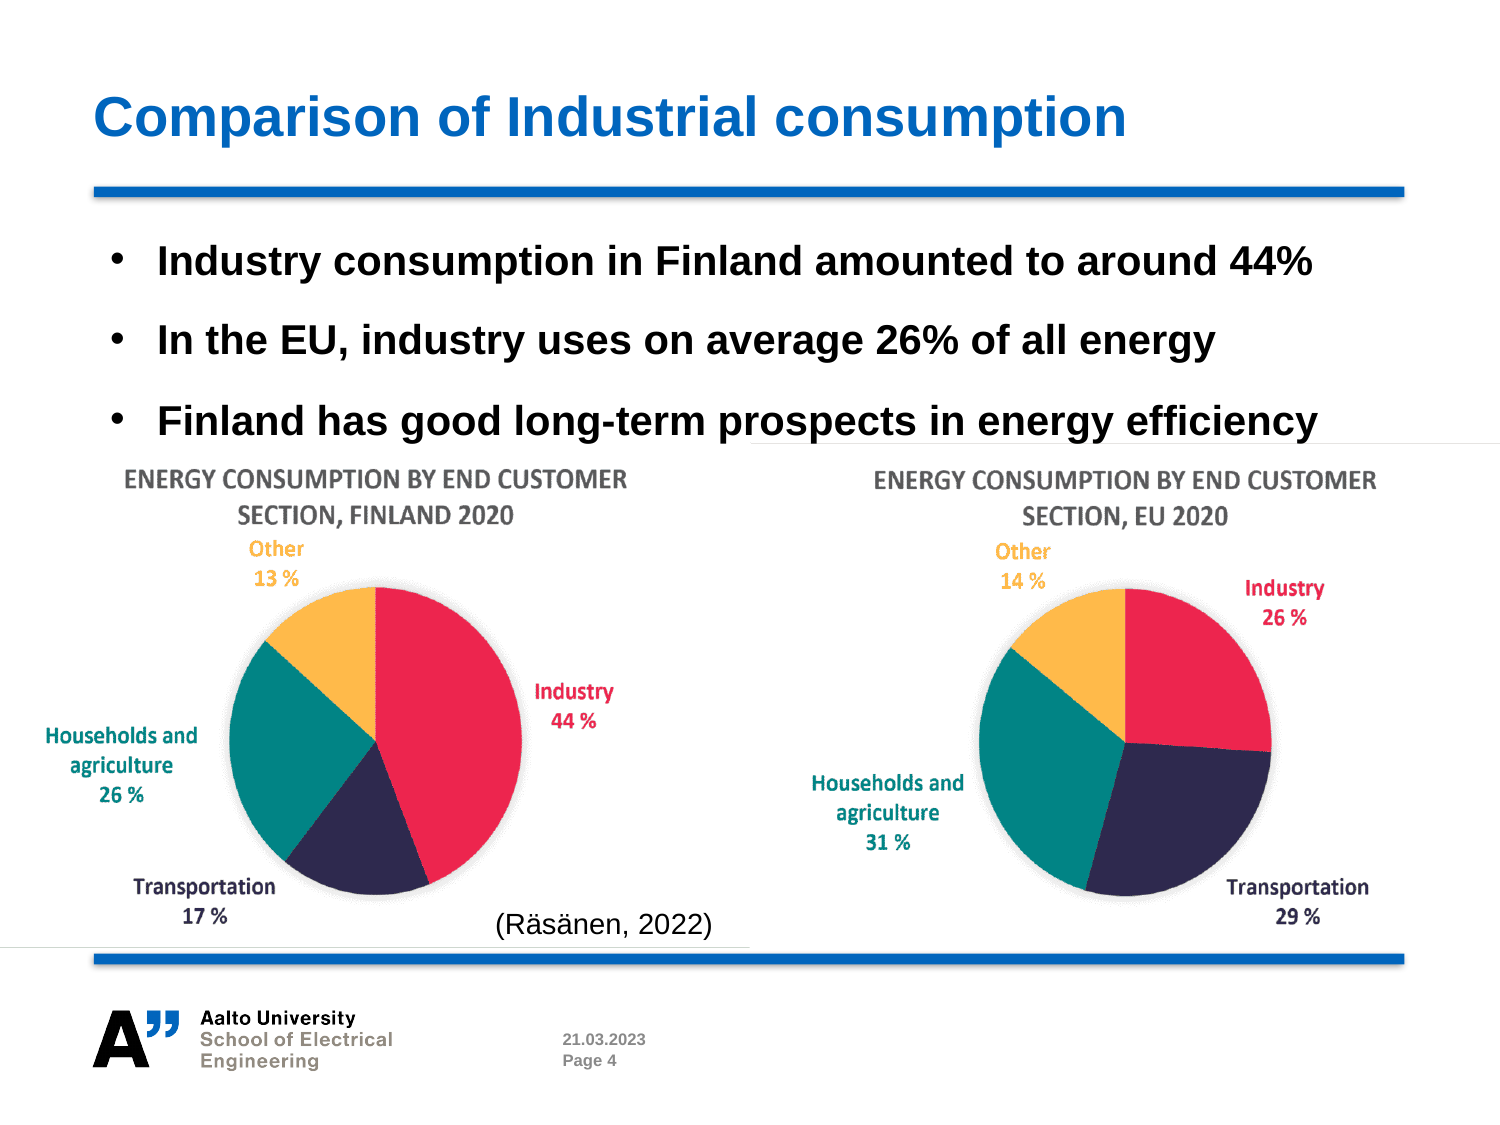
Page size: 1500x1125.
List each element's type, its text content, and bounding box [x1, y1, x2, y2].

picture [0, 442, 1500, 949]
slide_number Page 4 [562, 1050, 816, 1071]
text_box Industry consumption in Finland amounted to around 44% In the EU, industry uses on average 26% of all energy Finland has good long-term prospects in energy efficiency [95, 195, 1406, 441]
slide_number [562, 1029, 816, 1050]
picture [35, 953, 449, 1125]
title Comparison of Industrial consumption [93, 80, 1369, 228]
